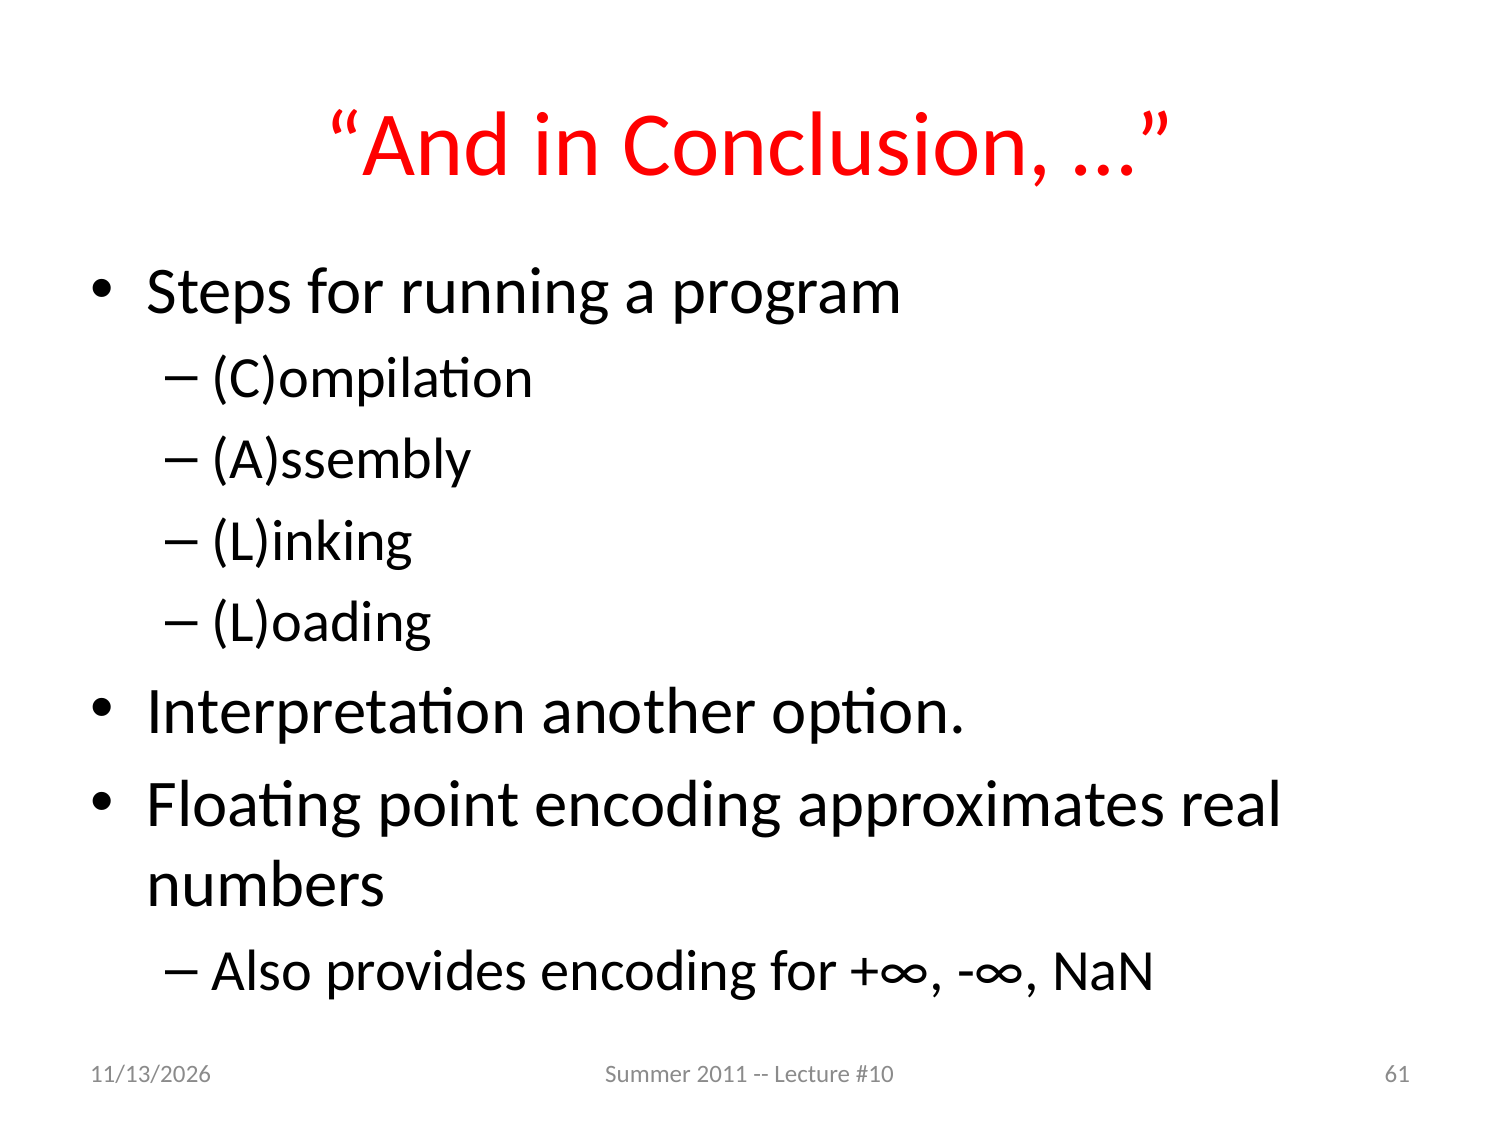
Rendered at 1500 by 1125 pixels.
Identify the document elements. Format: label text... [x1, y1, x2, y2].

footer Summer 2011 -- Lecture #10 [512, 1042, 988, 1103]
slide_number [75, 1042, 425, 1103]
slide_number 61 [1074, 1042, 1425, 1103]
title “And in Conclusion, …” [75, 45, 1425, 233]
list Steps for running a program (C)ompilation (A)ssembly (L)inking (L)oading Interpretation another option. Floating point encoding approximates real numbers Also provides encoding for +∞, -∞, NaN [75, 239, 1457, 1067]
